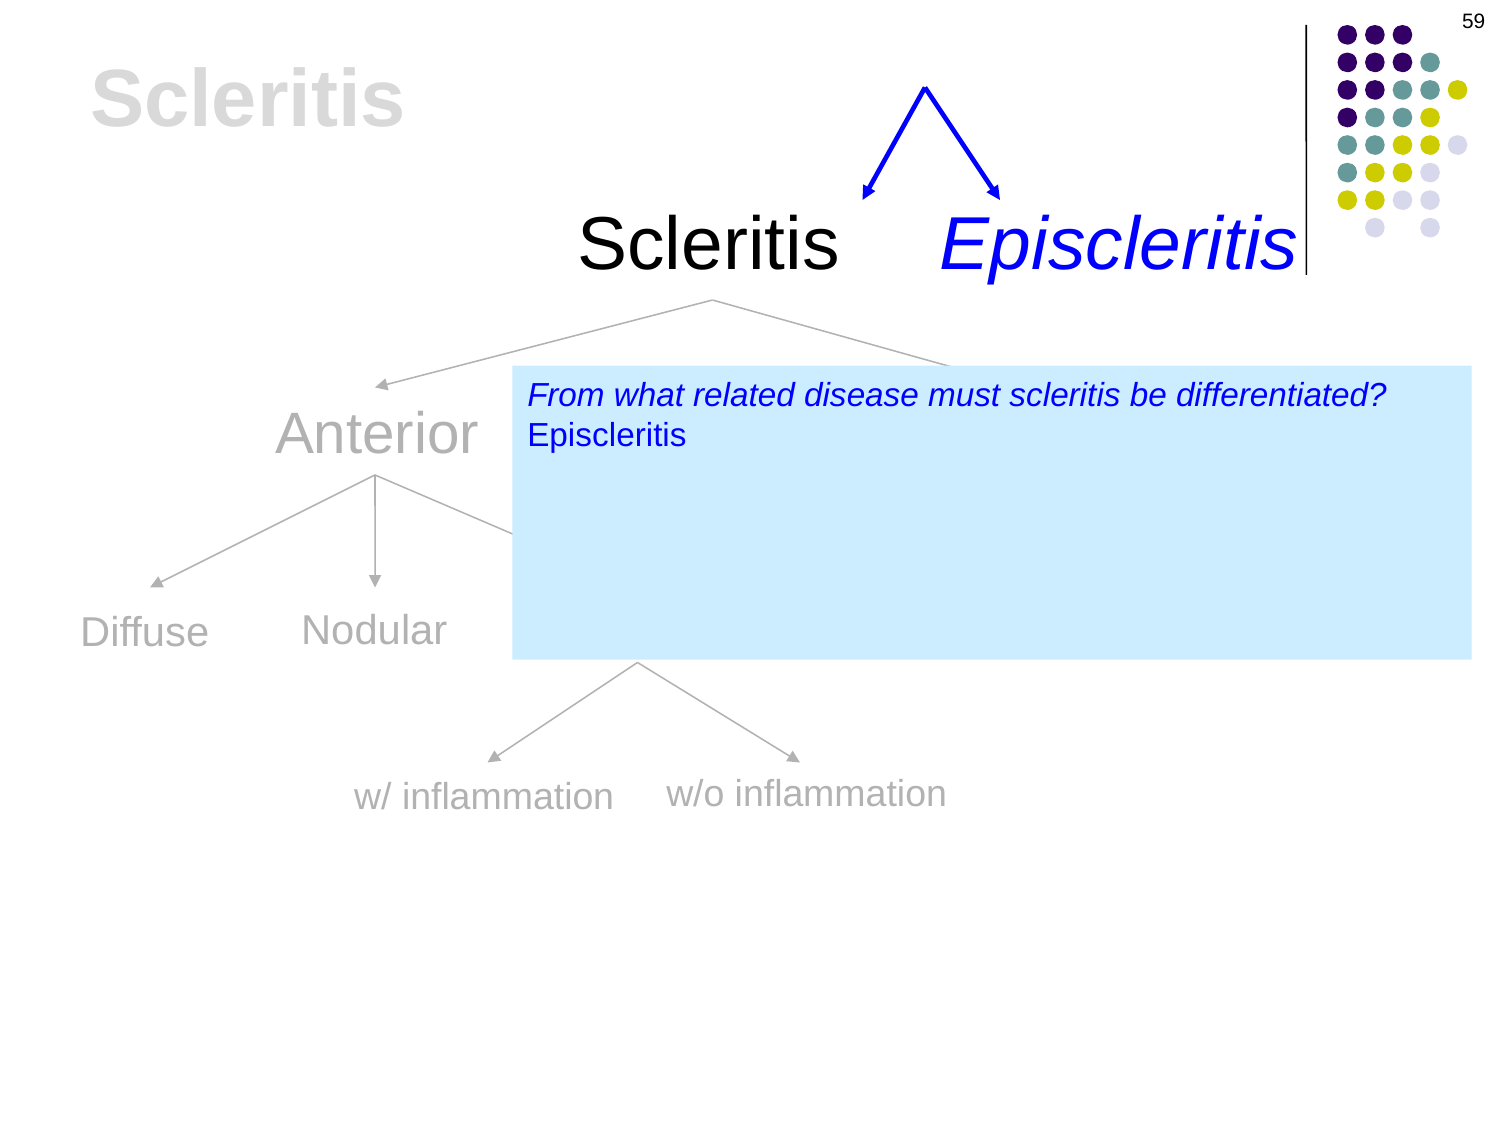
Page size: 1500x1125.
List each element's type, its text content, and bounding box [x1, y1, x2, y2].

text_box Episcleritis [924, 187, 1314, 293]
text_box w/o inflammation [651, 761, 962, 821]
text_box Scleritis [562, 187, 856, 293]
text_box [375, 300, 712, 391]
text_box Nodular [286, 595, 463, 661]
text_box [924, 87, 1000, 200]
title Scleritis [75, 12, 1313, 150]
text_box [150, 475, 374, 588]
slide_number 59 [1149, 0, 1500, 75]
text_box Anterior [260, 387, 495, 473]
text_box [637, 662, 800, 763]
text_box w/ inflammation [339, 764, 630, 825]
text_box [487, 662, 637, 763]
text_box [368, 476, 382, 588]
text_box [862, 88, 925, 200]
text_box Diffuse [65, 597, 225, 663]
text_box From what related disease must scleritis be differentiated? Episcleritis What is the hallmark feature that separates the two? Scleritis is painful—the eye hurts, and is usually quite tender. In contrast, episcleritis is not painful (other than perhaps a mild foreign-body sensation), and the globe is not tender [512, 365, 1472, 660]
